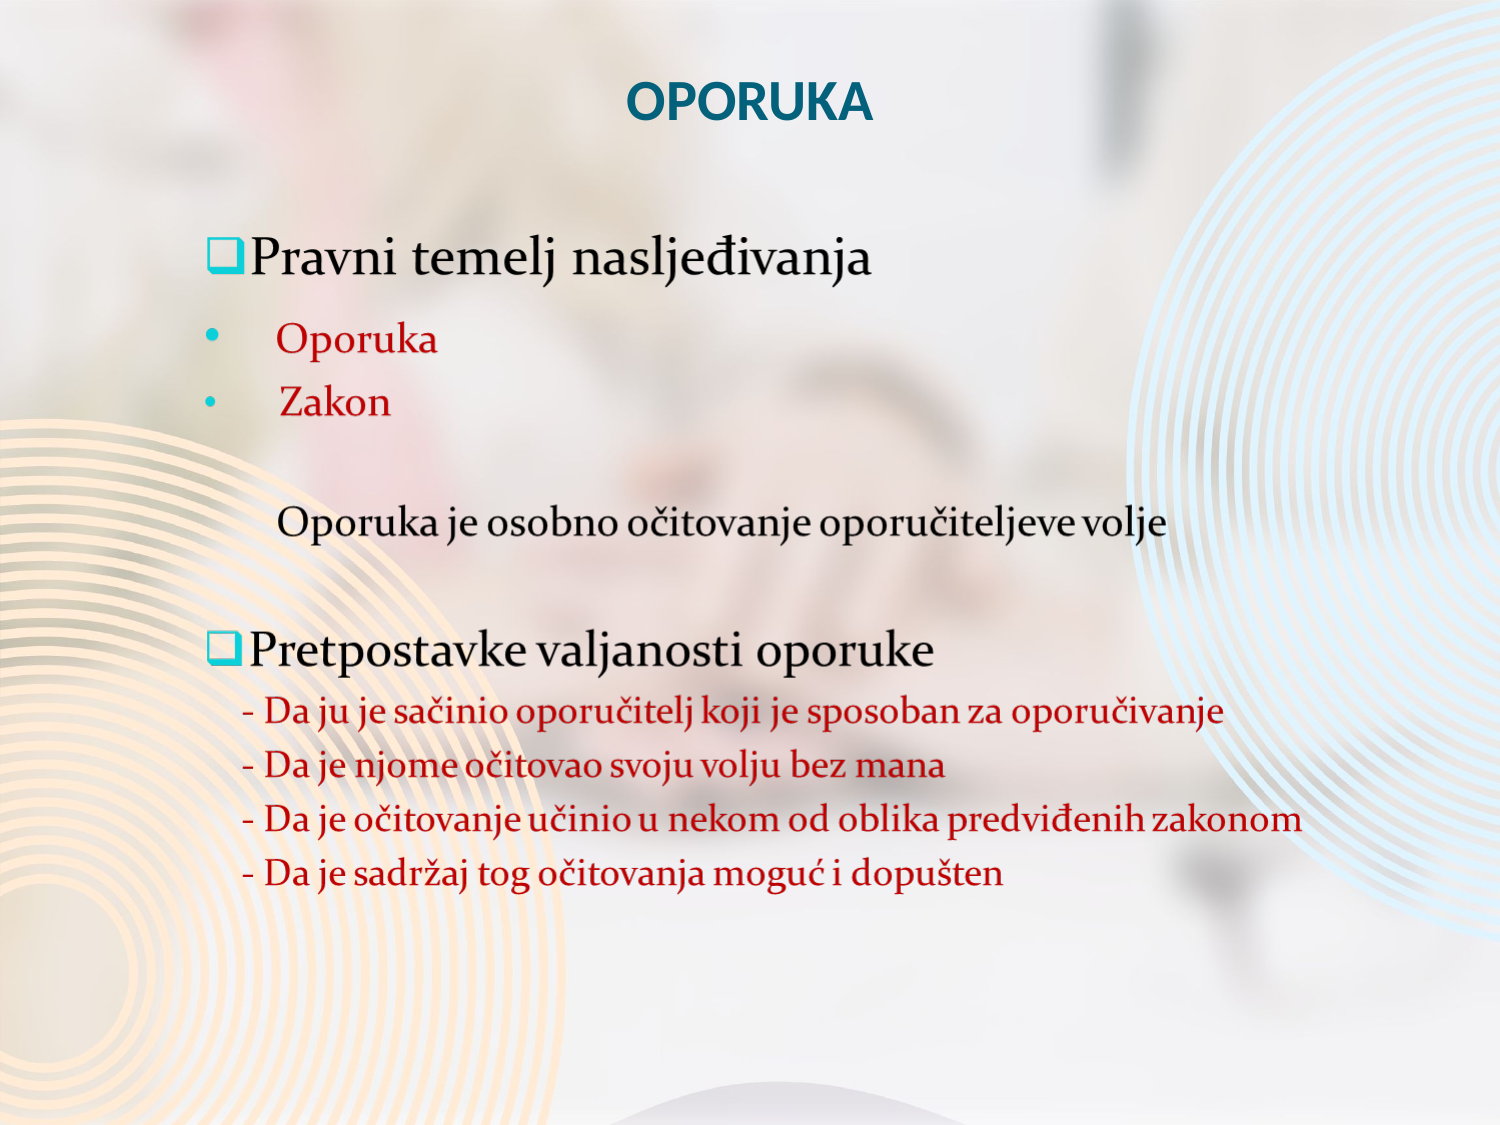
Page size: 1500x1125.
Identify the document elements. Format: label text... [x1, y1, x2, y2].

picture [0, 0, 1500, 1125]
text_box OPORUKA [29, 54, 1471, 140]
